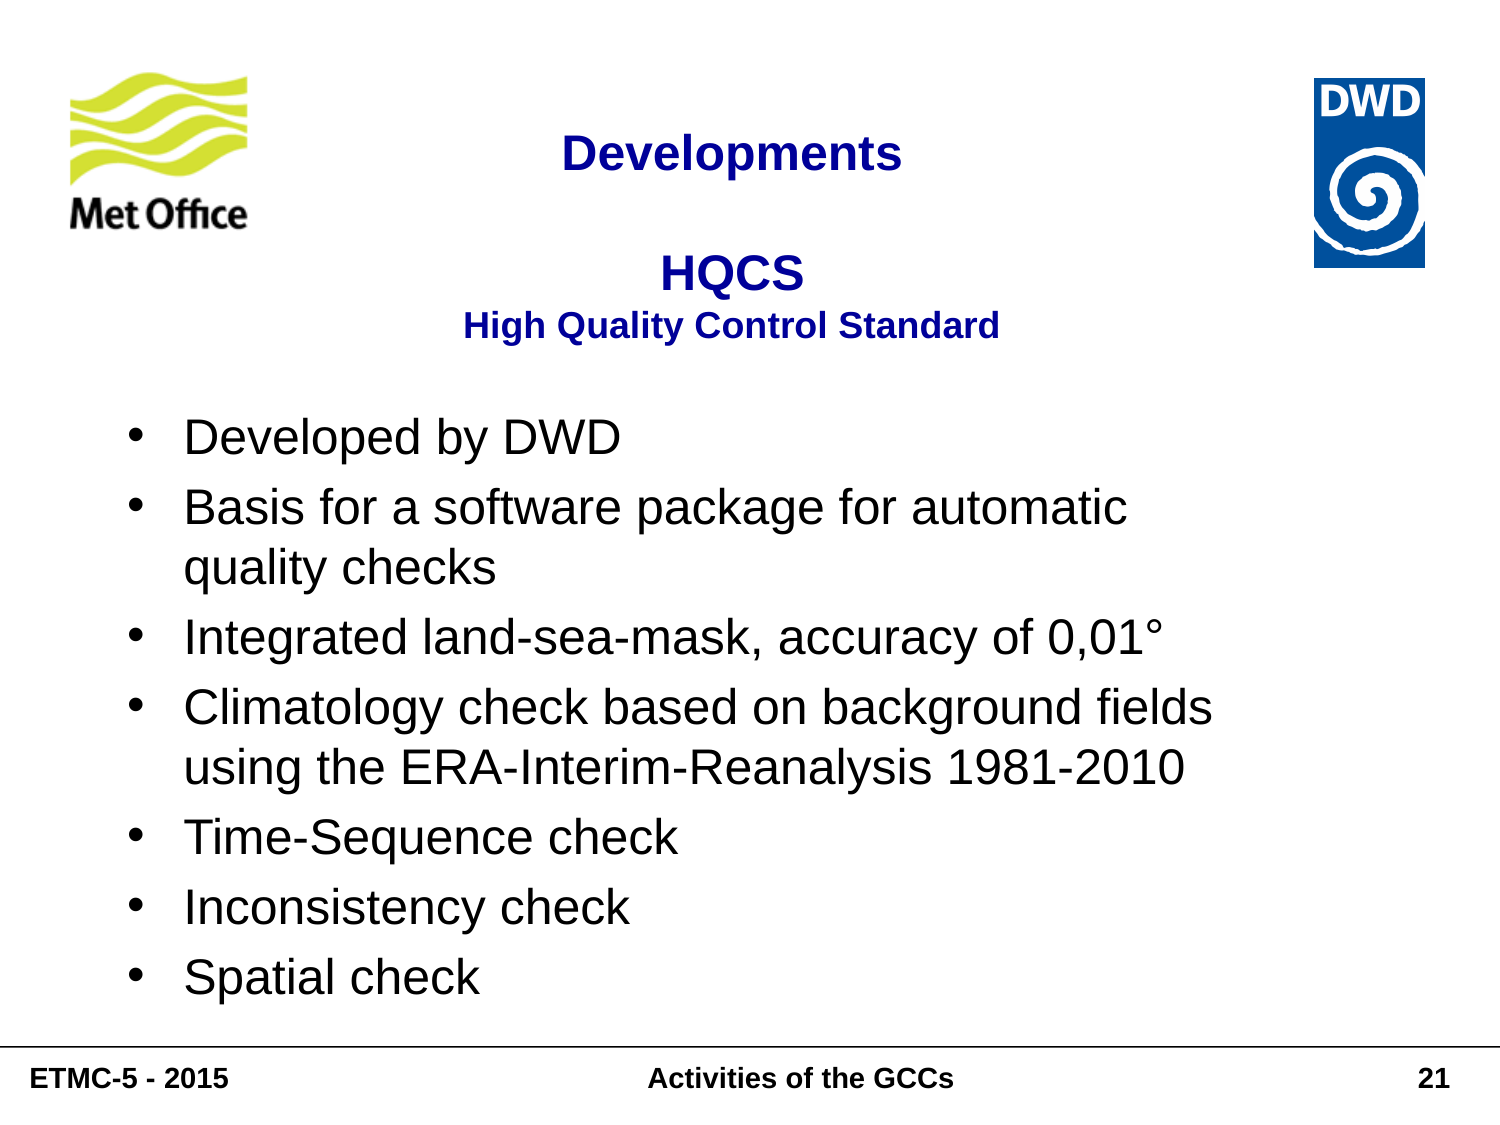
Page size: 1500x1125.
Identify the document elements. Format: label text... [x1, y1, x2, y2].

title Developments HQCS High Quality Control Standard [277, 113, 1188, 339]
list Developed by DWD Basis for a software package for automatic quality checks Integrated land-sea-mask, accuracy of 0,01° Climatology check based on background fields using the ERA-Interim-Reanalysis 1981-2010 Time-Sequence check Inconsistency check Spatial check [112, 397, 1244, 1035]
picture [0, 1048, 1500, 1125]
picture [0, 0, 1500, 1046]
